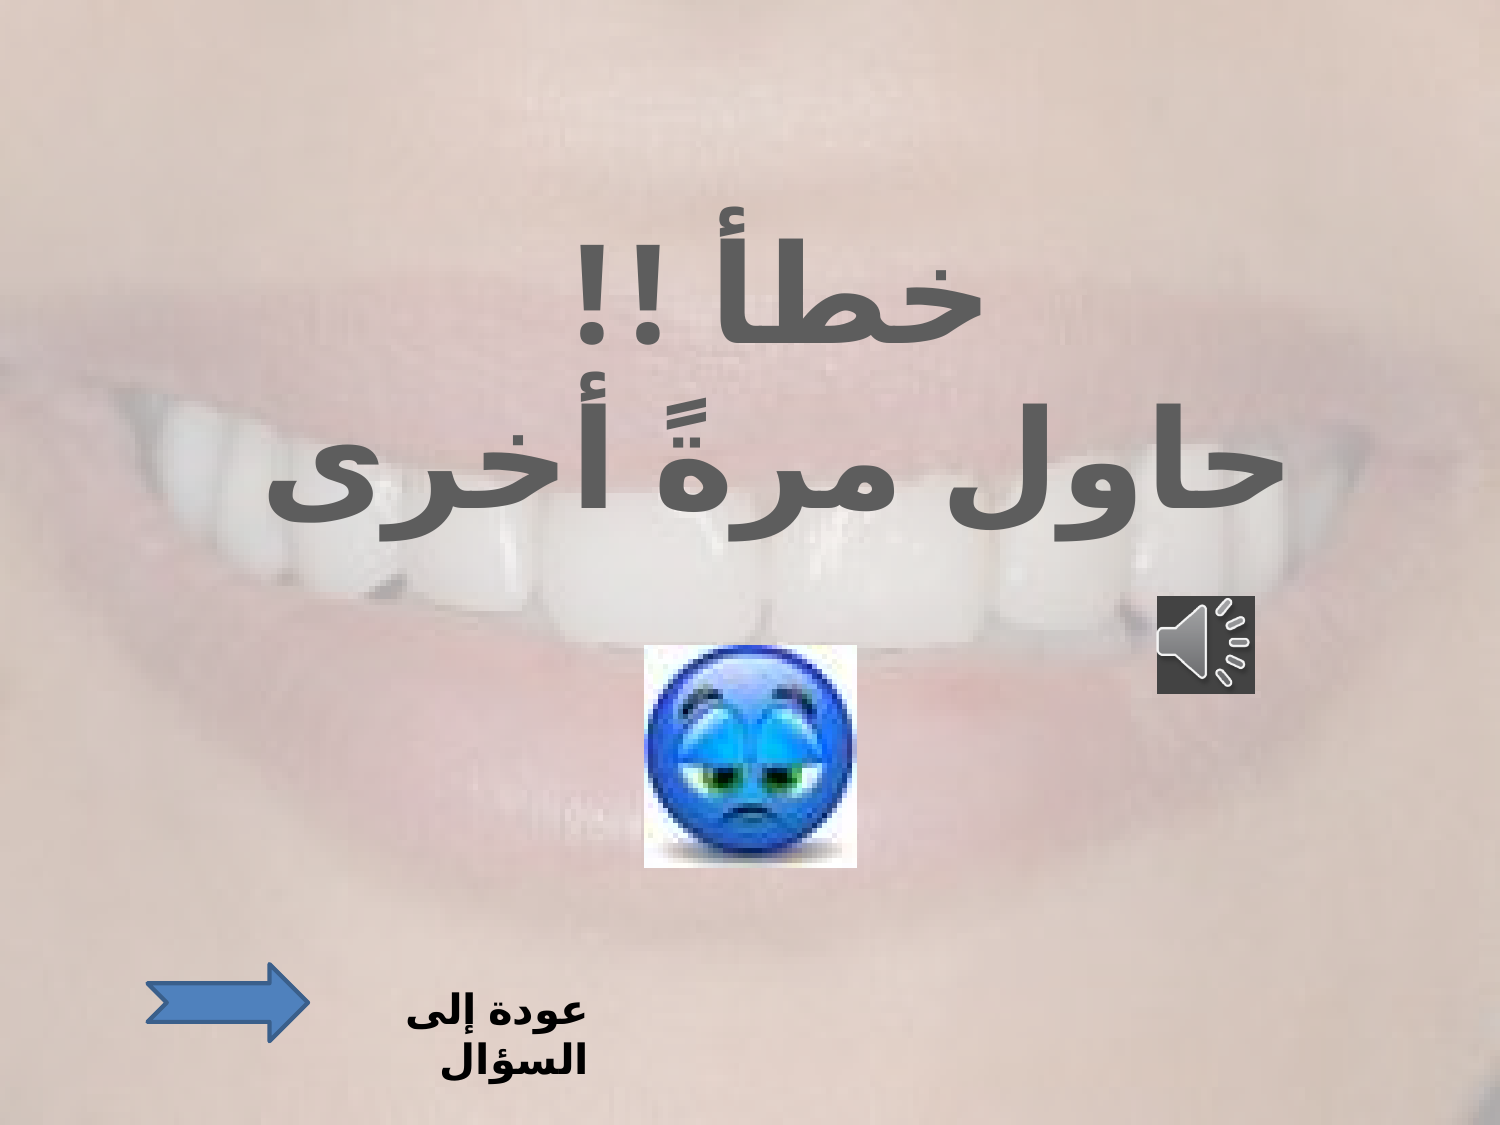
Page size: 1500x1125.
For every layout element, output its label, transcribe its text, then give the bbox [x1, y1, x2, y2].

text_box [1155, 594, 1256, 696]
text_box عودة إلى السؤال [308, 975, 604, 1091]
text_box [145, 962, 308, 1044]
text_box خطأ !! حاول مرةً أخرى [244, 198, 1312, 544]
picture [643, 644, 857, 868]
